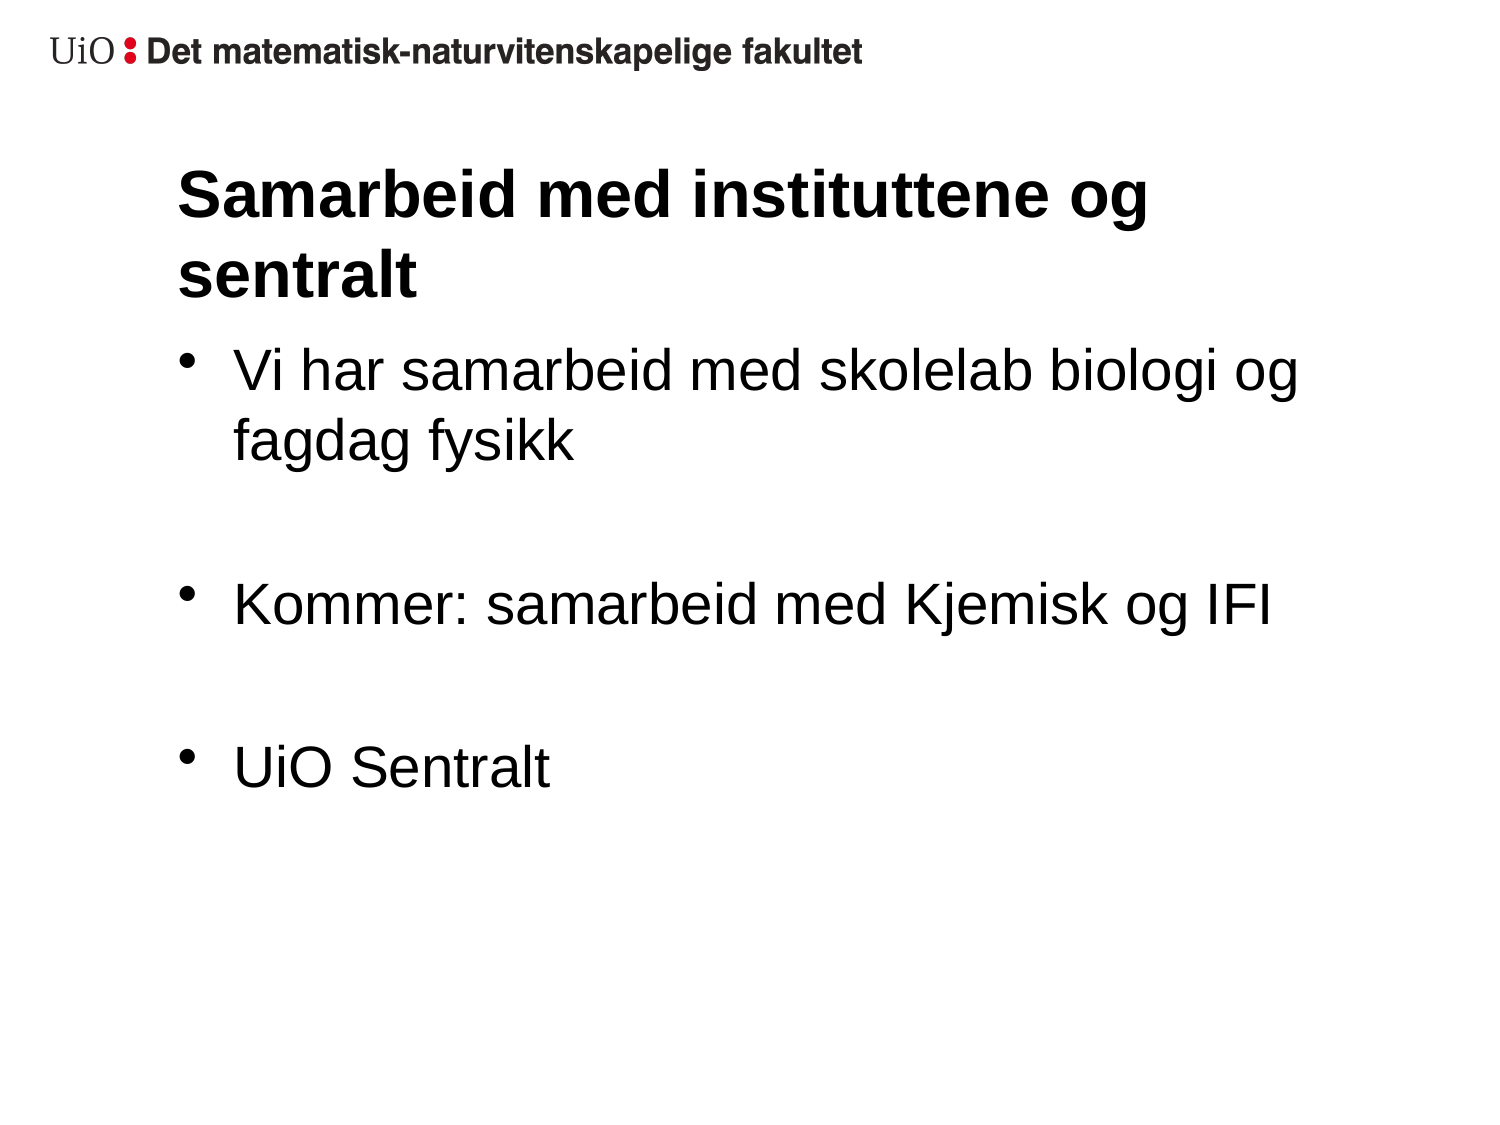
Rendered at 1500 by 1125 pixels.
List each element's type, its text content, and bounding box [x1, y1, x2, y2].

list Vi har samarbeid med skolelab biologi og fagdag fysikk Kommer: samarbeid med Kjemisk og IFI UiO Sentralt [162, 324, 1426, 1001]
title Samarbeid med instituttene og sentralt [162, 137, 1426, 324]
picture [50, 37, 862, 71]
